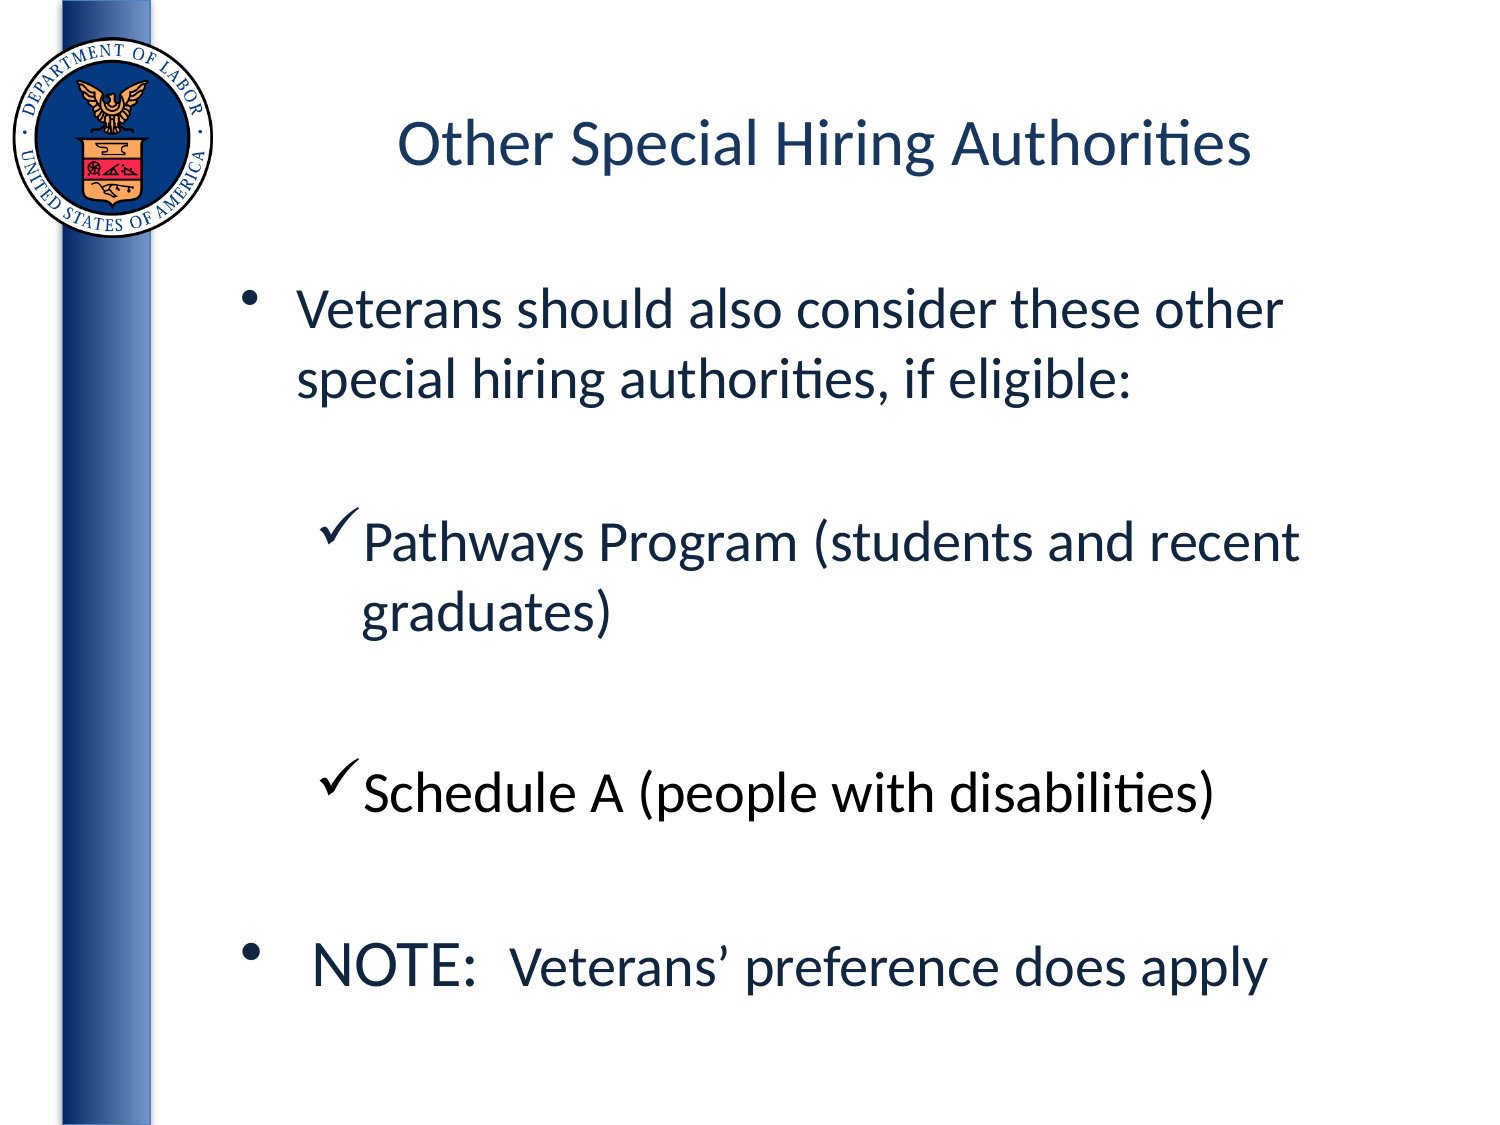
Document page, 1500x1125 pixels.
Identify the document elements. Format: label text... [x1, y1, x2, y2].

list Veterans should also consider these other special hiring authorities, if eligible: Pathways Program (students and recent graduates) Schedule A (people with disabilities) NOTE: Veterans’ preference does apply [224, 262, 1426, 1006]
picture [12, 37, 213, 238]
title Other Special Hiring Authorities [224, 44, 1426, 233]
